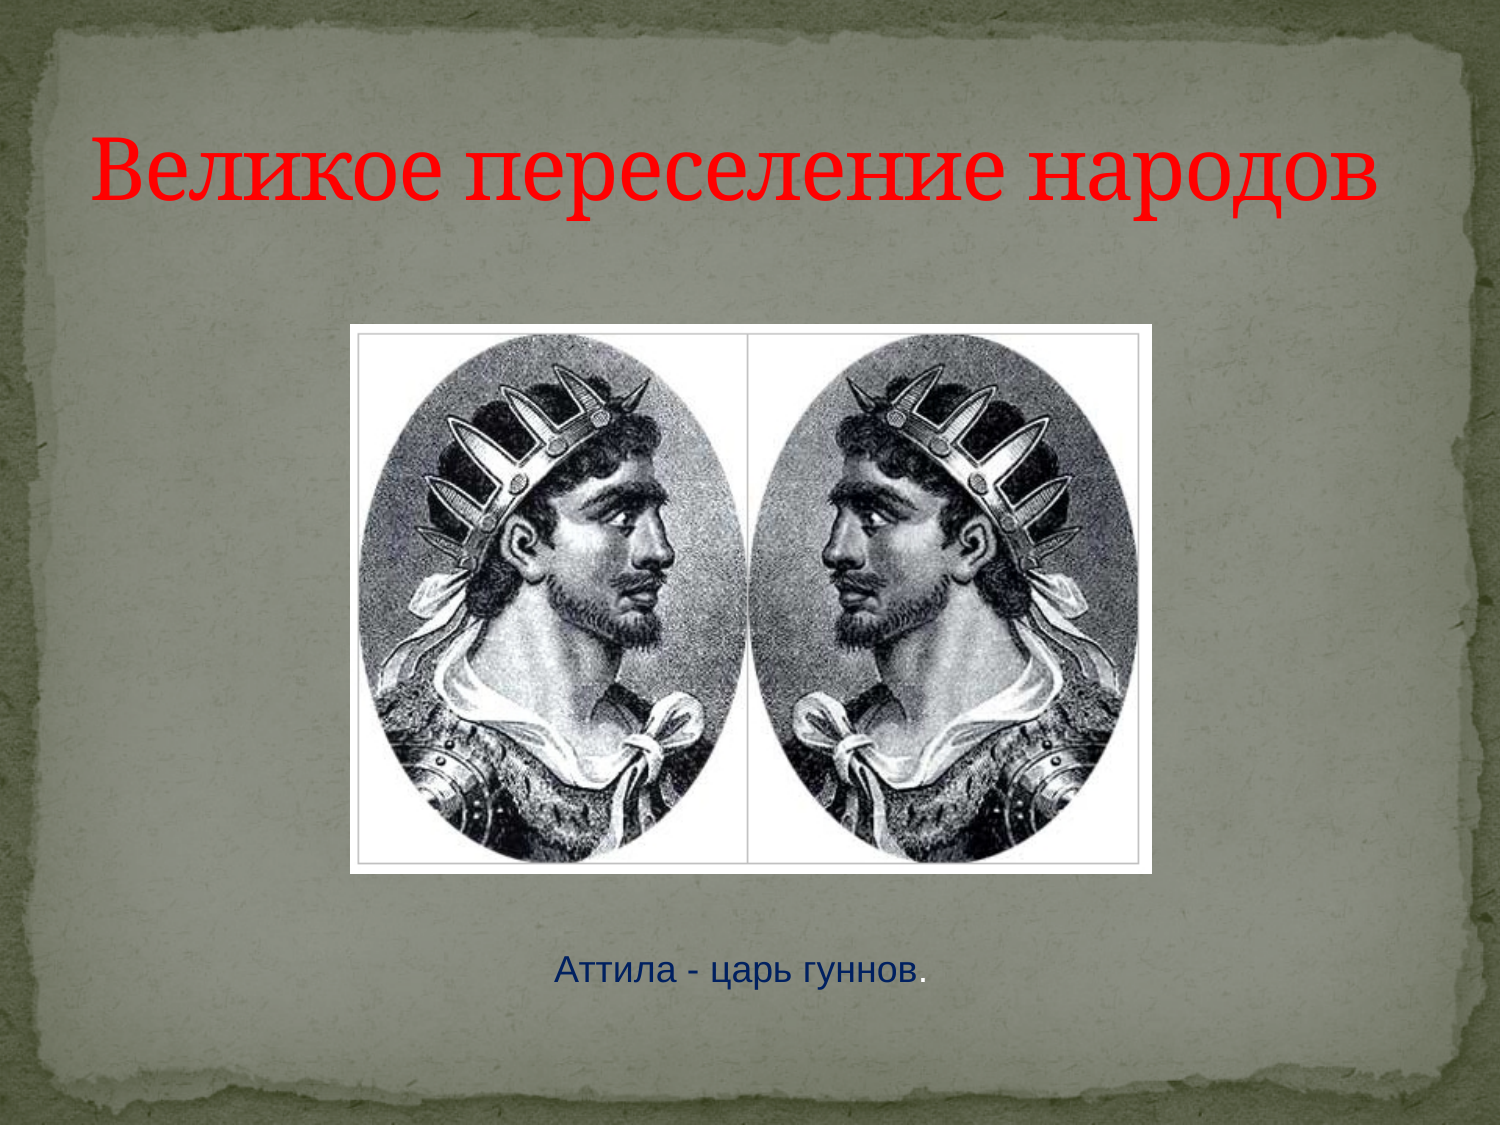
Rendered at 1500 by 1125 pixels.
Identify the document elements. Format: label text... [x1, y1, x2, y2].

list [352, 327, 1151, 873]
title Великое переселение народов [74, 24, 1425, 225]
text_box Аттила - царь гуннов. [539, 937, 944, 998]
